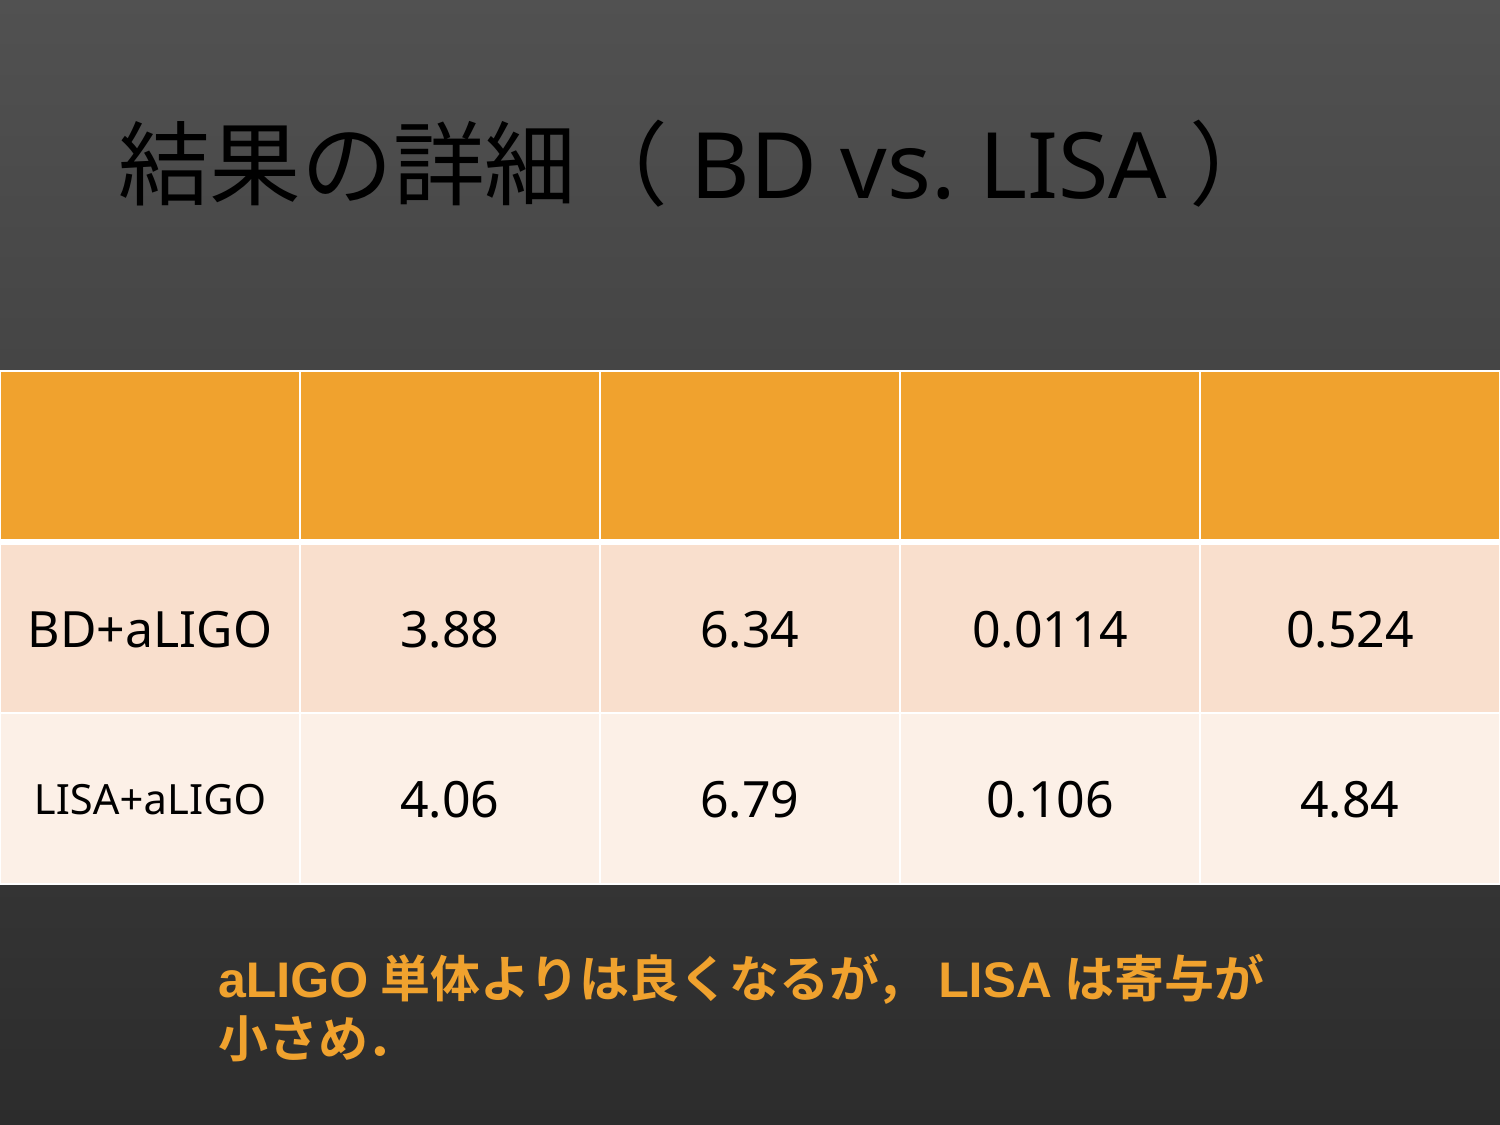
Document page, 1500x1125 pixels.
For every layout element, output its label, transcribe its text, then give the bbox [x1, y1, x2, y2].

text_box aLIGO単体よりは良くなるが，LISAは寄与が小さめ． [203, 940, 1297, 1075]
title 結果の詳細（BD vs. LISA） [103, 59, 1397, 278]
